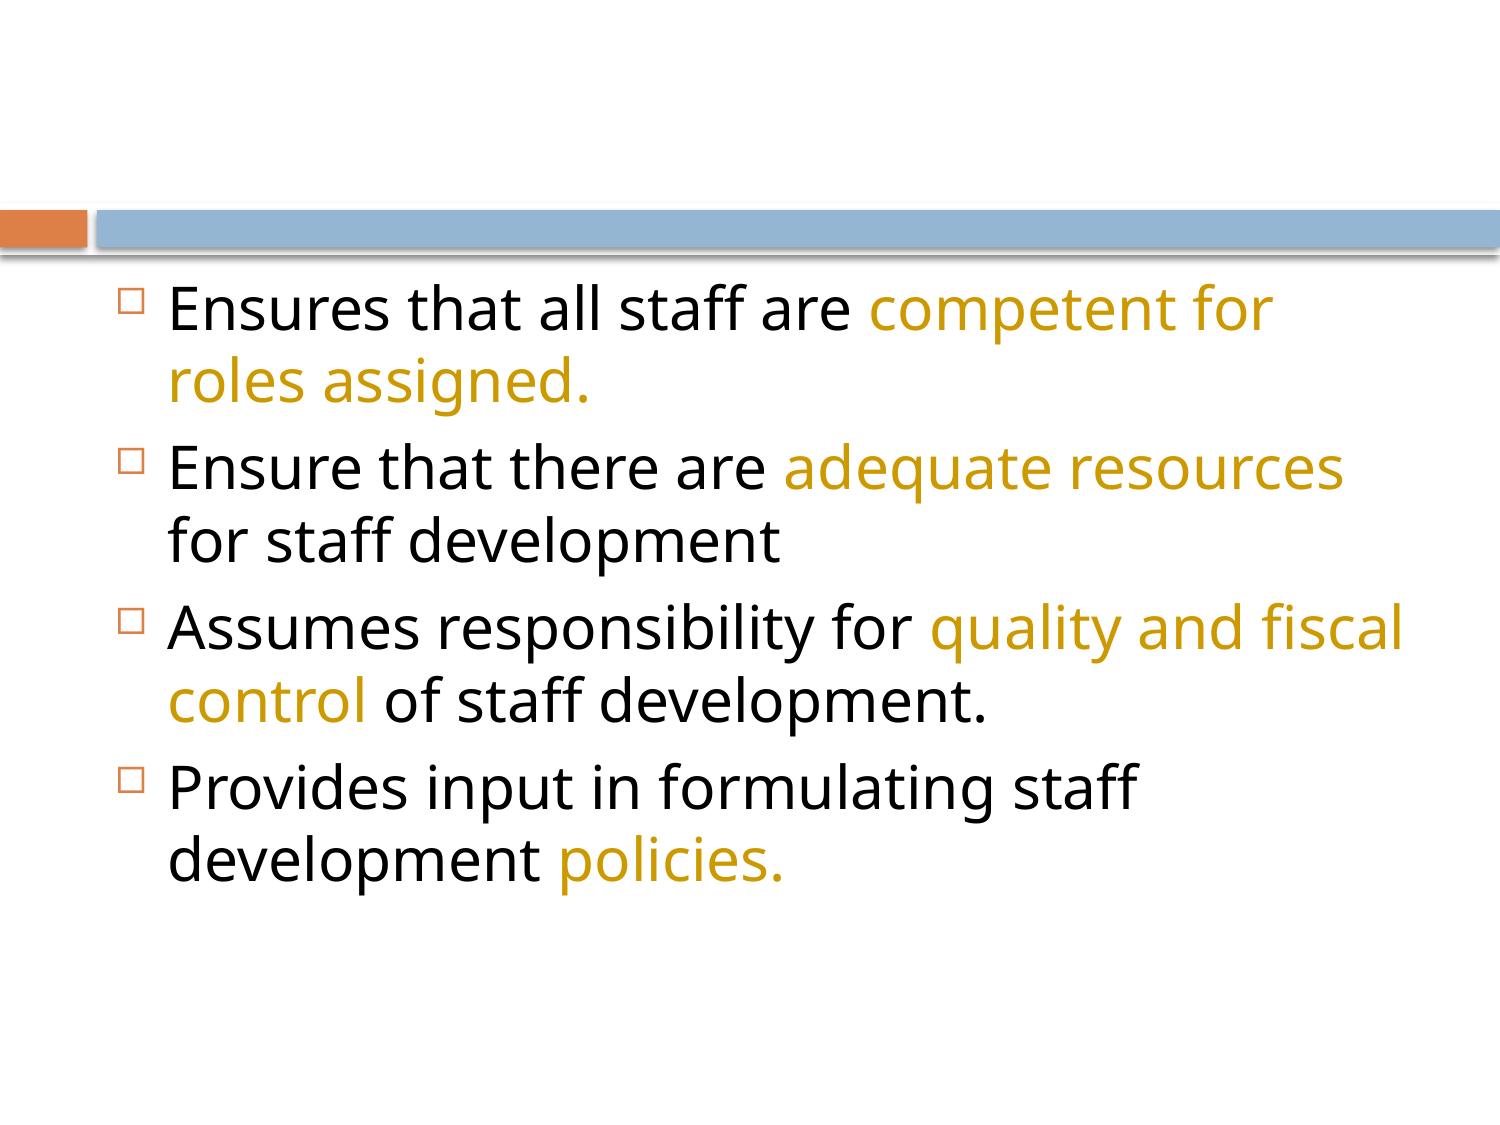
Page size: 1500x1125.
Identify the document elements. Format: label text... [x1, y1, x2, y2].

list Ensures that all staff are competent for roles assigned. Ensure that there are adequate resources for staff development Assumes responsibility for quality and fiscal control of staff development. Provides input in formulating staff development policies. [100, 262, 1438, 1000]
